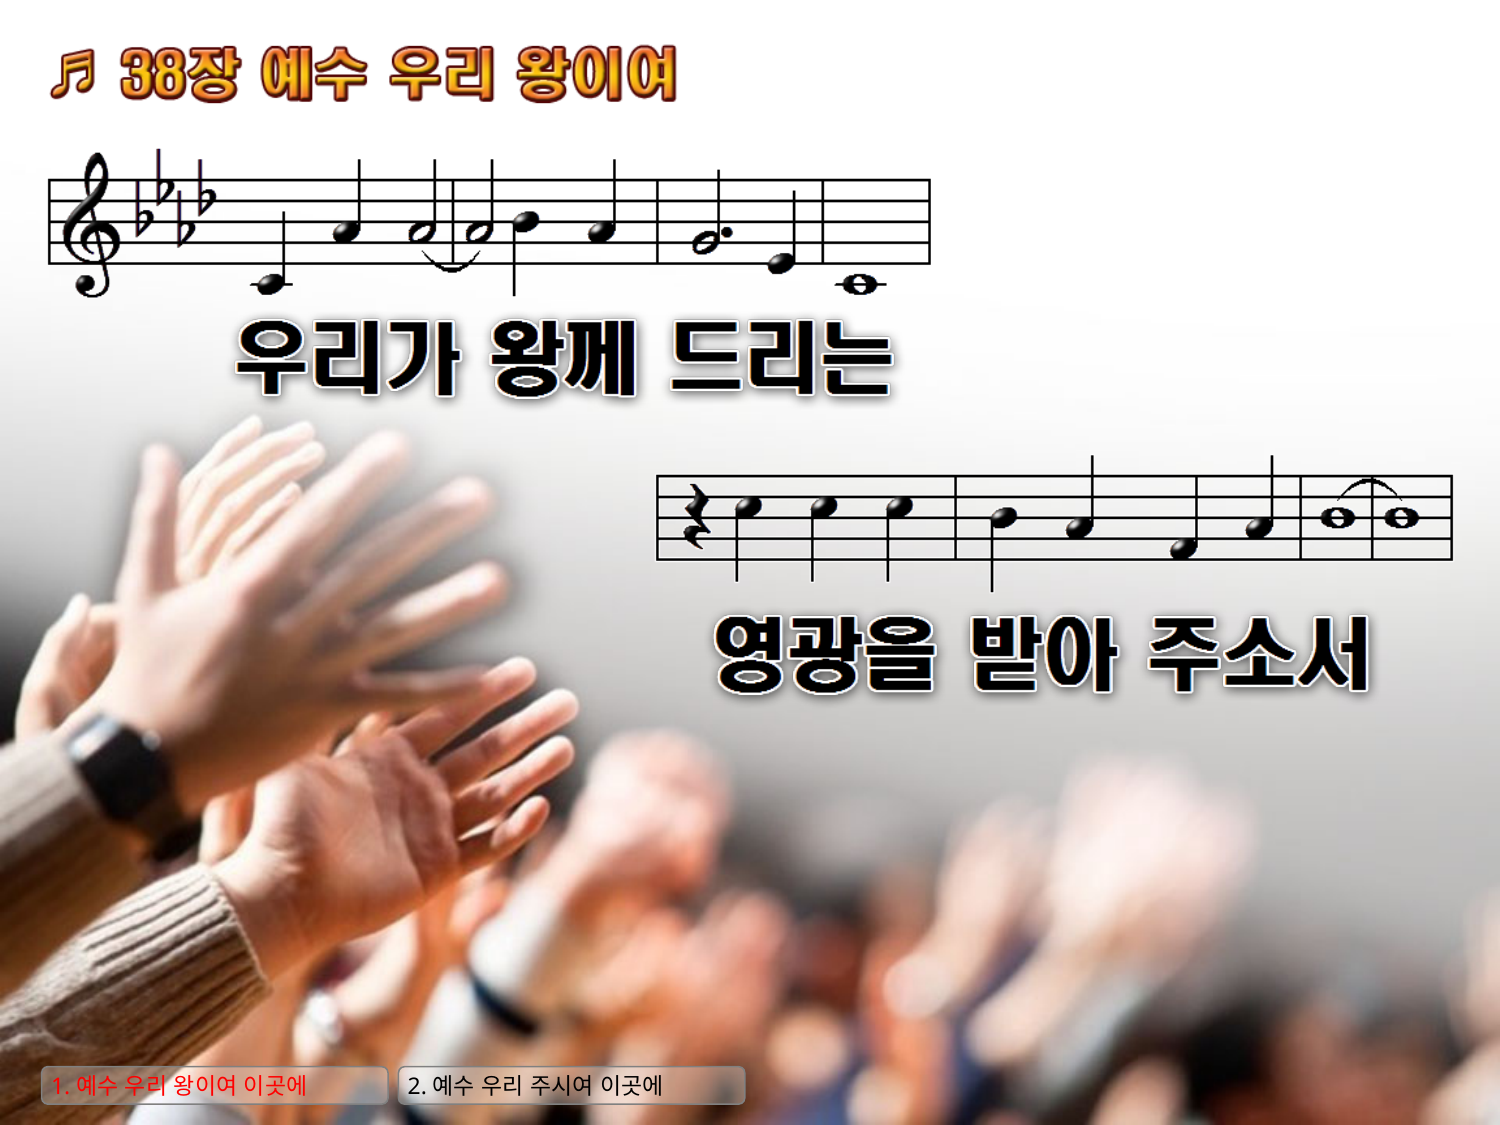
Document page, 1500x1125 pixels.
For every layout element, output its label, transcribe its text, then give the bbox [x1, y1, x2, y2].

text_box 1.예수 우리 왕이여 이곳에 [41, 1066, 389, 1105]
text_box 2.예수 우리 주시여 이곳에 [398, 1066, 745, 1105]
picture [0, 0, 1500, 1125]
